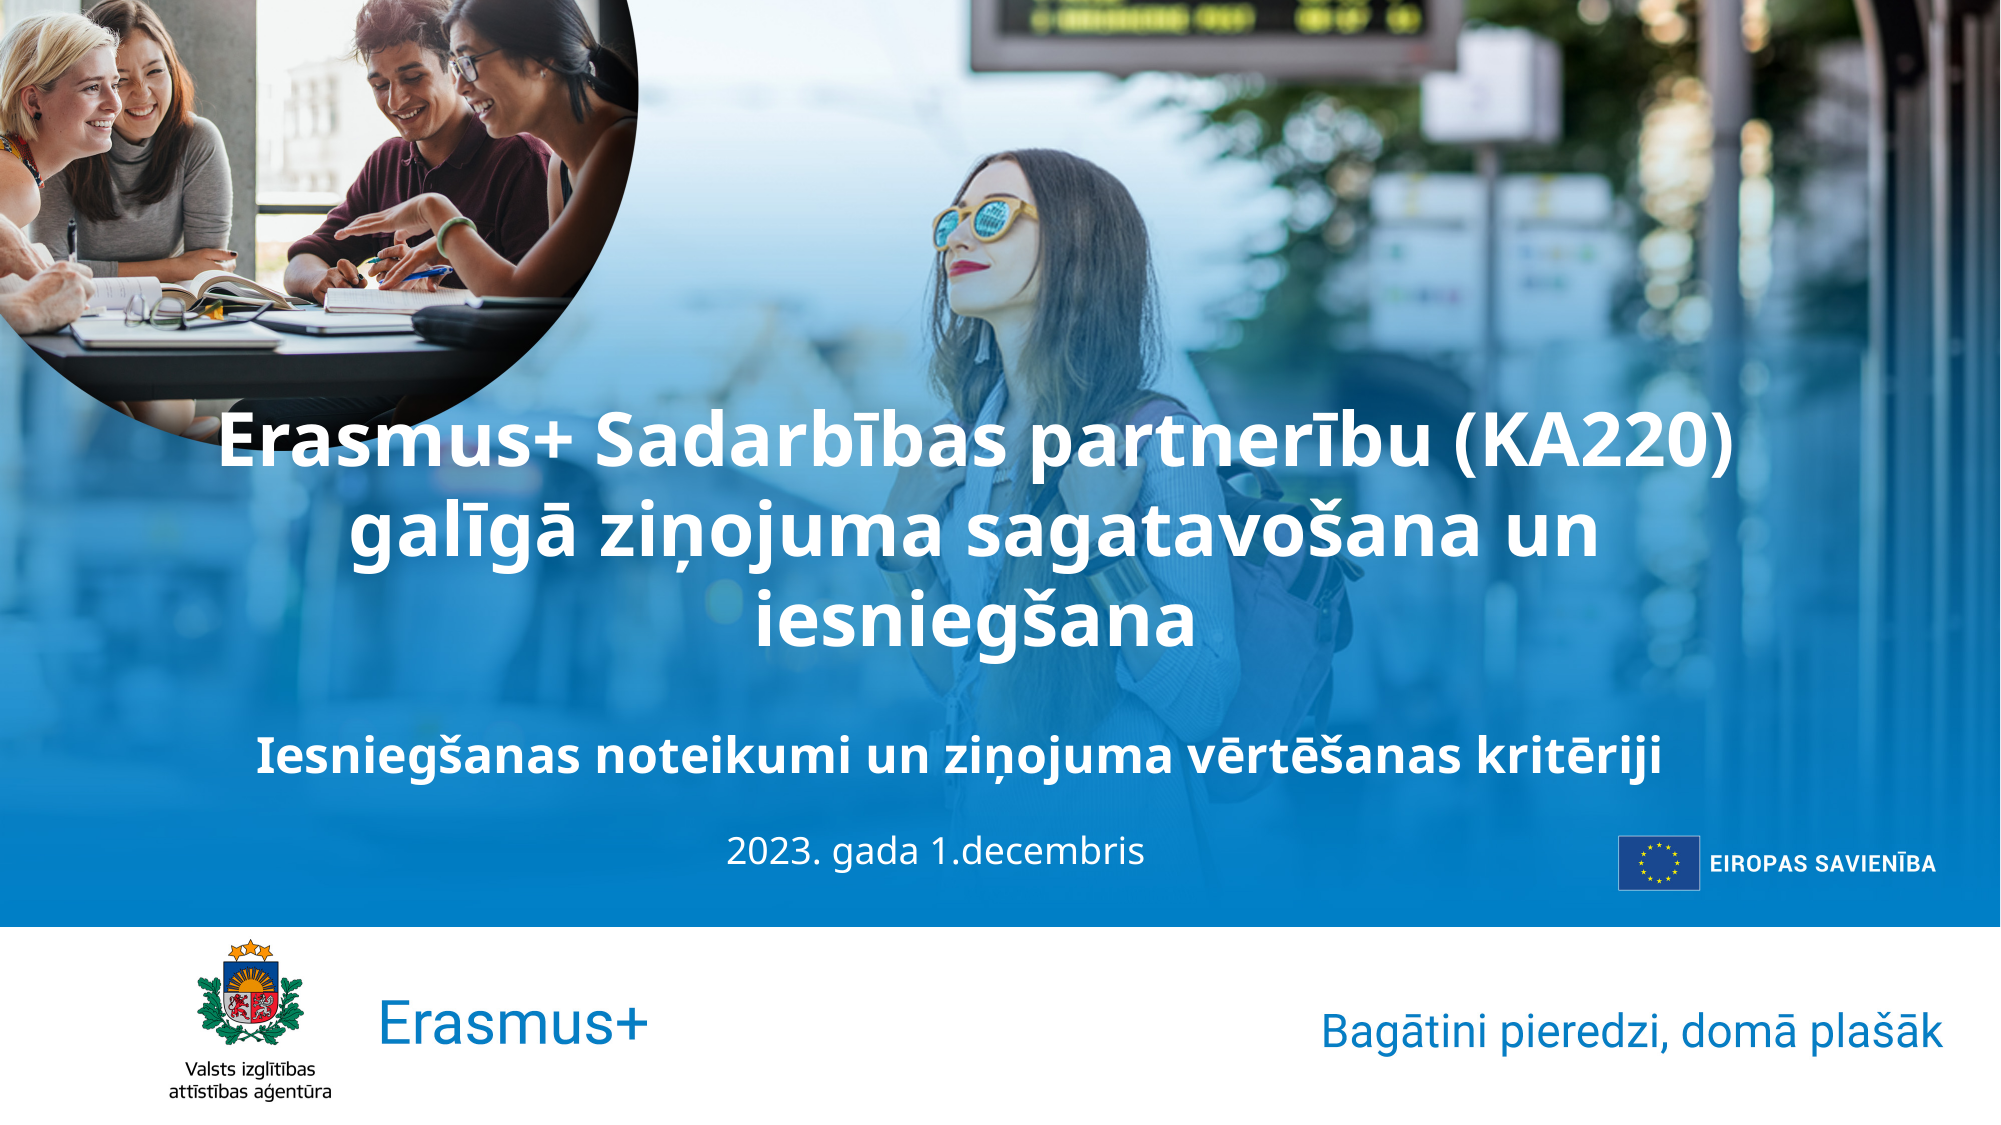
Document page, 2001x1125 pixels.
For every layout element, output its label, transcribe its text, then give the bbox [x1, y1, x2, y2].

picture [0, 0, 2001, 1125]
title Erasmus+ Sadarbības partnerību (KA220) galīgā ziņojuma sagatavošana un iesniegšana [117, 363, 1835, 669]
text_box Iesniegšanas noteikumi un ziņojuma vērtēšanas kritēriji [198, 715, 1722, 791]
subtitle 2023. gada 1.decembris [185, 825, 1686, 926]
